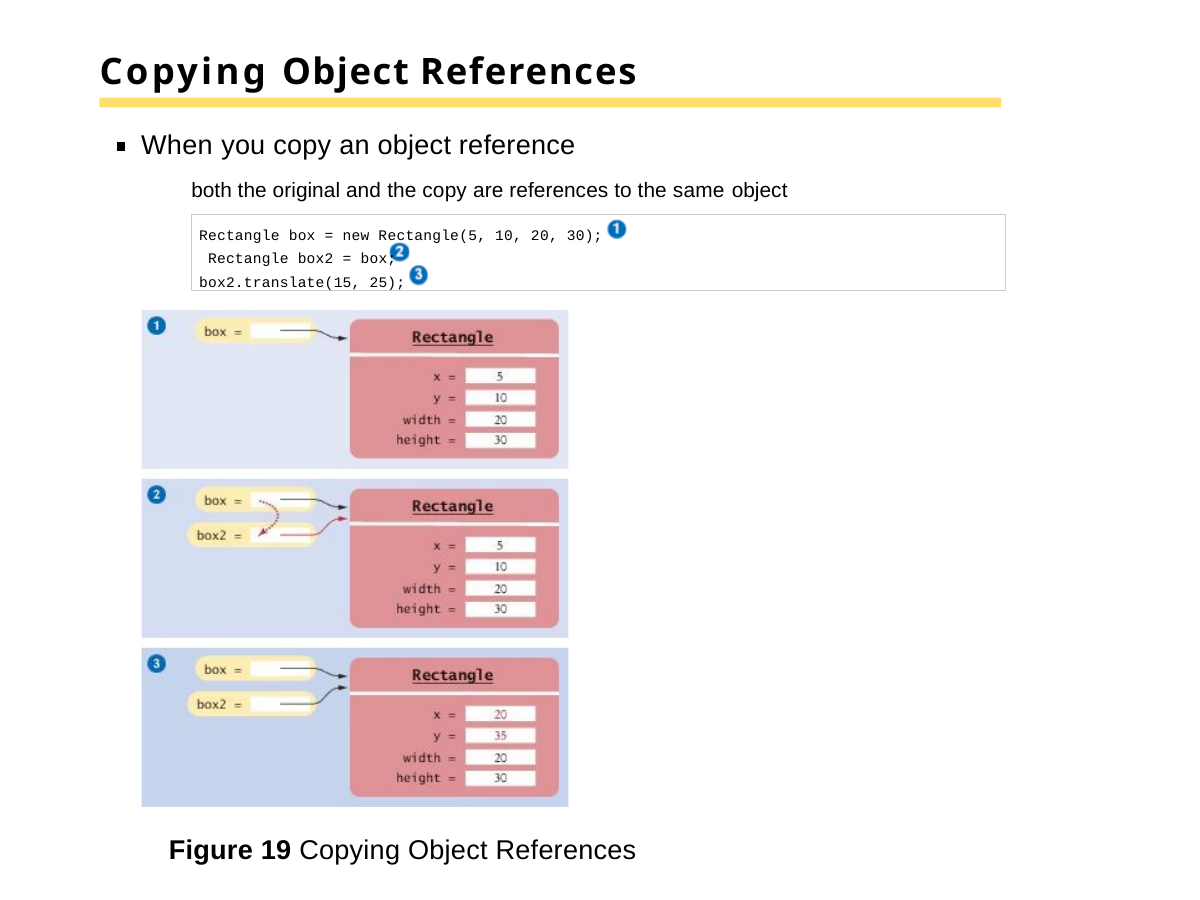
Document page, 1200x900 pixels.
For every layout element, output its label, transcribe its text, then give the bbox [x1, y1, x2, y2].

text_box [408, 265, 429, 286]
title Copying Object References [97, 47, 1103, 199]
text_box Figure 19 Copying Object References [166, 832, 643, 865]
text_box When you copy an object reference both the original and the copy are references to the same object [139, 127, 795, 203]
text_box Rectangle box = new Rectangle(5, 10, 20, 30); Rectangle box2 = box; box2.translate(15, 25); [191, 214, 1006, 291]
text_box [141, 310, 569, 807]
